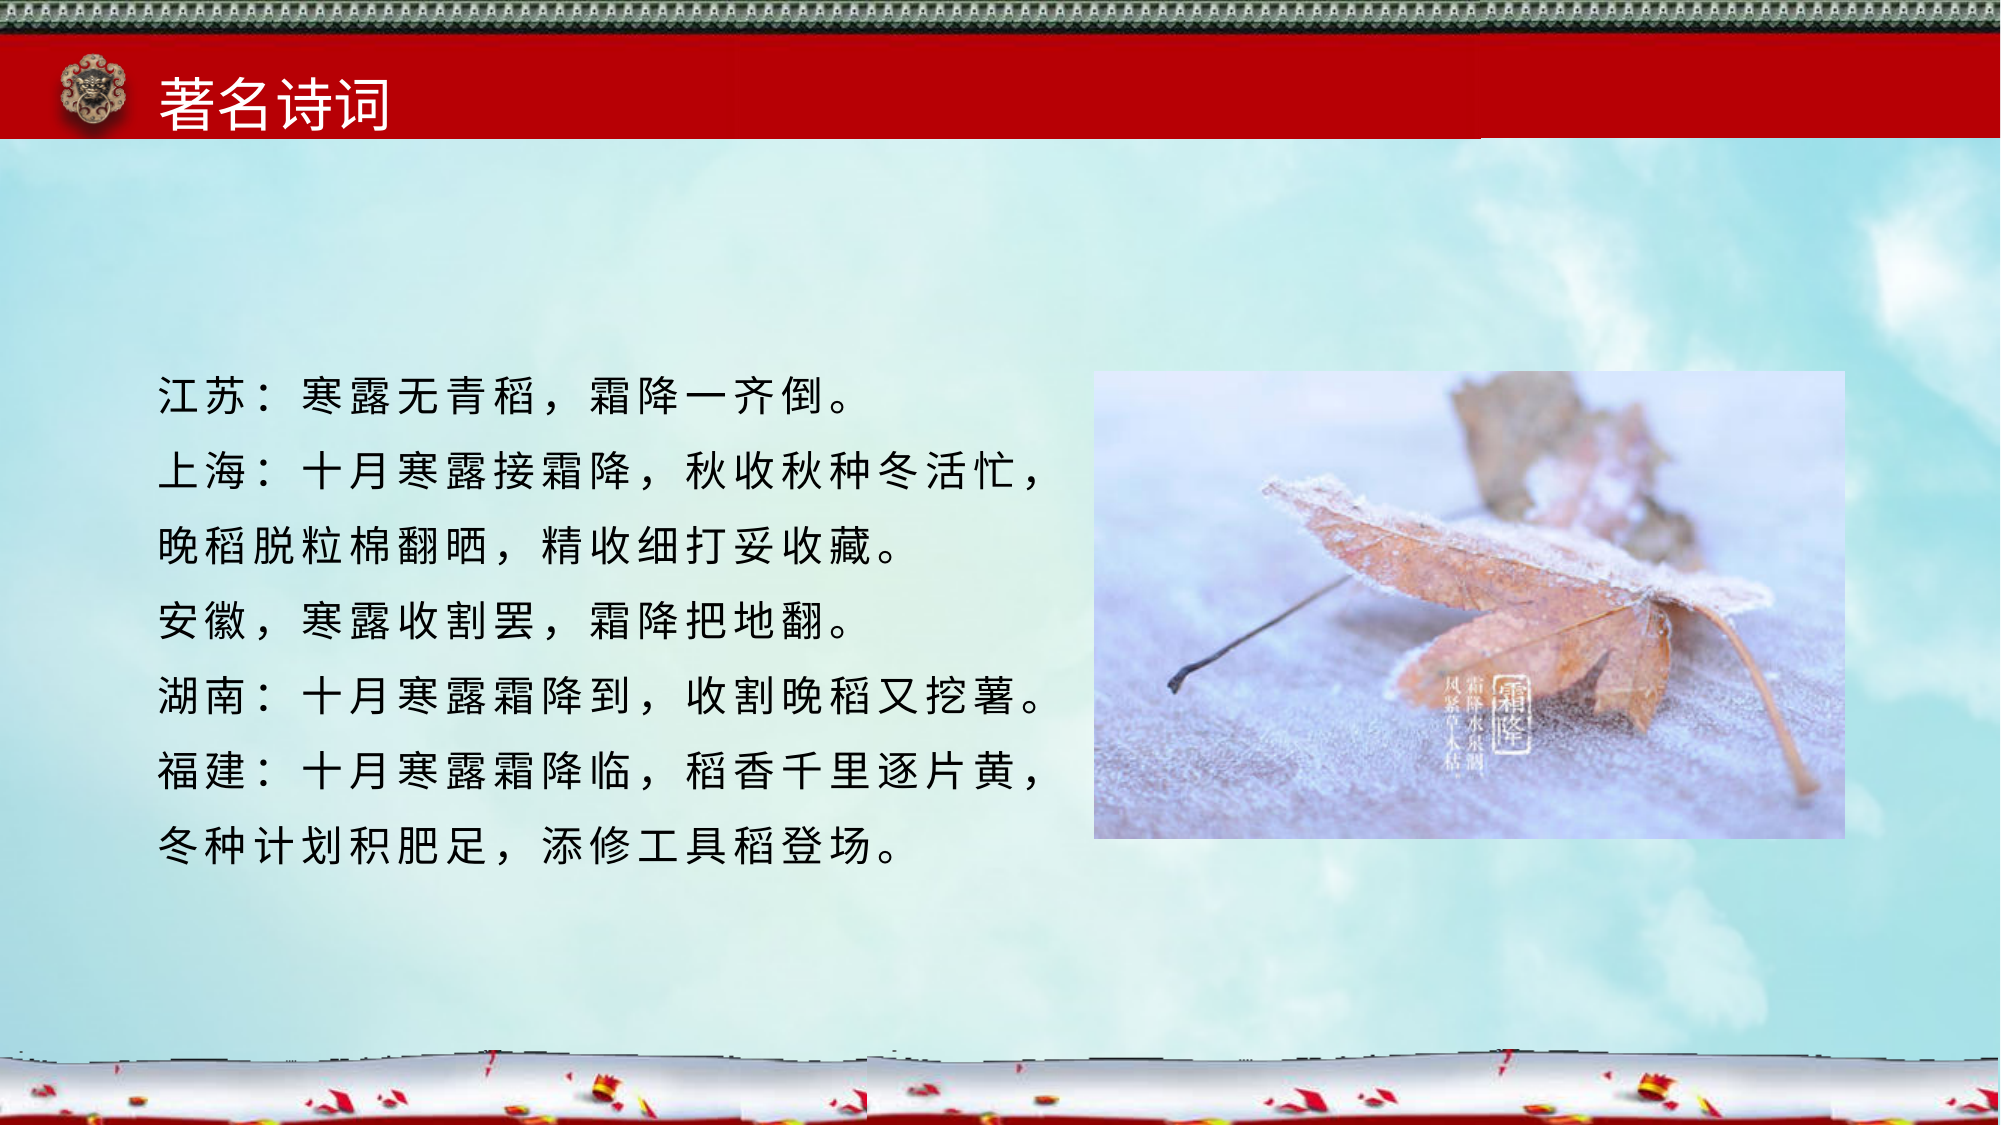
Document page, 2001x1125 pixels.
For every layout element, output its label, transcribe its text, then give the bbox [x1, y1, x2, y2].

text_box 江苏：寒露无青稻，霜降一齐倒。 上海：十月寒露接霜降，秋收秋种冬活忙，晚稻脱粒棉翻晒，精收细打妥收藏。 安徽，寒露收割罢，霜降把地翻。 湖南：十月寒露霜降到，收割晚稻又挖薯。 福建：十月寒露霜降临，稻香千里逐片黄，冬种计划积肥足，添修工具稻登场。 [142, 336, 1128, 877]
picture [0, 0, 2001, 1125]
text_box 著名诗词 [143, 25, 407, 146]
